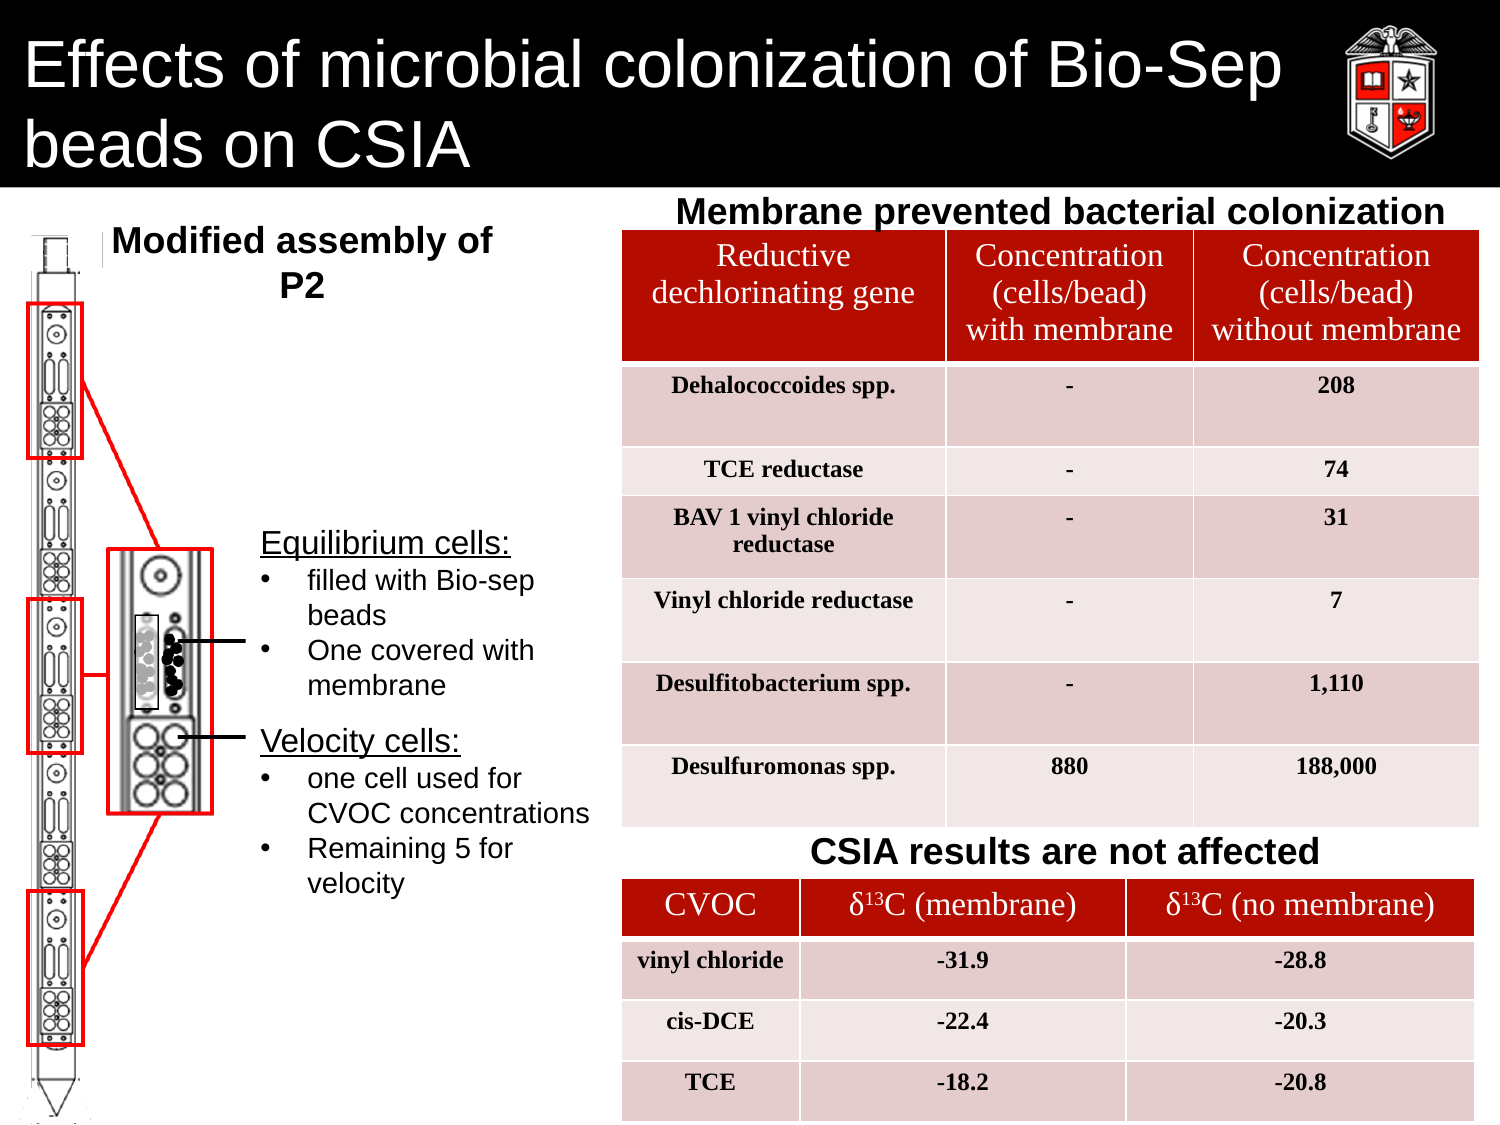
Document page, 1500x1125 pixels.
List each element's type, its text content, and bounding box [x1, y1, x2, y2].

table_cell TCE reductase [622, 448, 945, 495]
text_box CSIA results are not affected [651, 820, 1480, 880]
table_cell 7 [1194, 579, 1479, 661]
table_cell Desulfitobacterium spp. [622, 663, 945, 744]
text_box Equilibrium cells: filled with Bio-sep beads One covered with membrane [296, 513, 577, 709]
text_box Effects of microbial colonization of Bio-Sep beads on CSIA [8, 13, 1373, 201]
table_cell - [947, 579, 1193, 661]
table_cell -28.8 [1127, 942, 1474, 999]
table_cell Vinyl chloride reductase [622, 579, 945, 661]
table_cell - [947, 367, 1193, 446]
text_box Modified assembly of P2 [72, 208, 532, 314]
table_cell BAV 1 vinyl chloride reductase [622, 496, 945, 578]
table_header Reductive dechlorinating gene [622, 230, 945, 361]
table_cell 1,110 [1194, 663, 1479, 744]
table_cell Desulfuromonas spp. [622, 746, 945, 827]
table_cell -20.3 [1127, 1001, 1474, 1060]
table_cell -20.8 [1127, 1062, 1474, 1121]
table_header Concentration (cells/bead) without membrane [1194, 230, 1479, 361]
table_cell Dehalococcoides spp. [622, 367, 945, 446]
table_cell 74 [1194, 448, 1479, 495]
table_header δ13C (no membrane) [1127, 879, 1474, 936]
table_cell -31.9 [801, 942, 1125, 999]
table_cell - [947, 663, 1193, 744]
table_cell 880 [947, 746, 1193, 820]
table_cell -18.2 [801, 1062, 1125, 1121]
table_header Concentration (cells/bead) with membrane [947, 240, 1193, 361]
table_cell cis-DCE [622, 1001, 799, 1060]
table_cell vinyl chloride [622, 942, 799, 999]
table_cell - [947, 448, 1193, 495]
table_cell -22.4 [801, 1001, 1125, 1060]
table_cell TCE [622, 1062, 799, 1121]
table_cell 188,000 [1194, 746, 1479, 820]
table_cell 31 [1194, 496, 1479, 578]
picture [1308, 0, 1490, 187]
picture [8, 232, 292, 1124]
table_cell - [947, 496, 1193, 578]
table_header CVOC [622, 879, 799, 936]
text_box Velocity cells: one cell used for CVOC concentrations Remaining 5 for velocity [296, 712, 617, 907]
table_header δ13C (membrane) [801, 879, 1125, 936]
text_box Membrane prevented bacterial colonization [647, 179, 1476, 240]
table_cell 208 [1194, 367, 1479, 446]
